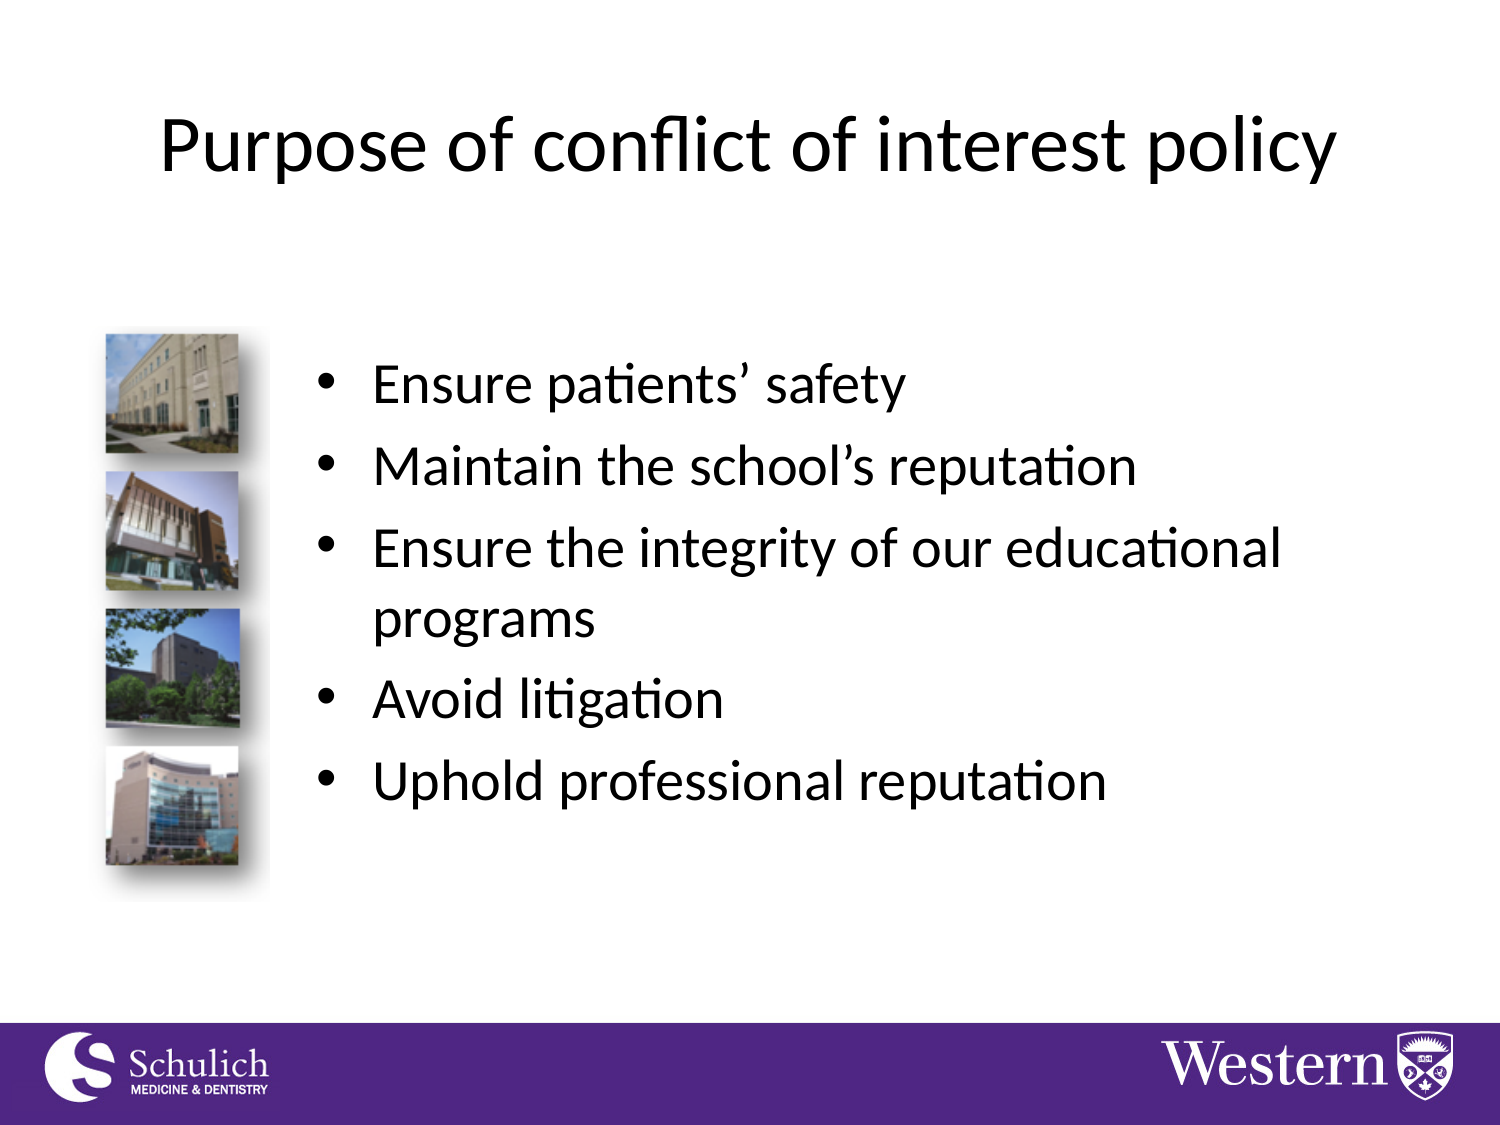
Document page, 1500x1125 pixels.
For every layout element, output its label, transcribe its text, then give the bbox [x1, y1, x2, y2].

list Ensure patients’ safety Maintain the school’s reputation Ensure the integrity of our educational programs Avoid litigation Uphold professional reputation [301, 338, 1414, 922]
title Purpose of conflict of interest policy [75, 45, 1425, 233]
picture [0, 0, 1500, 1125]
